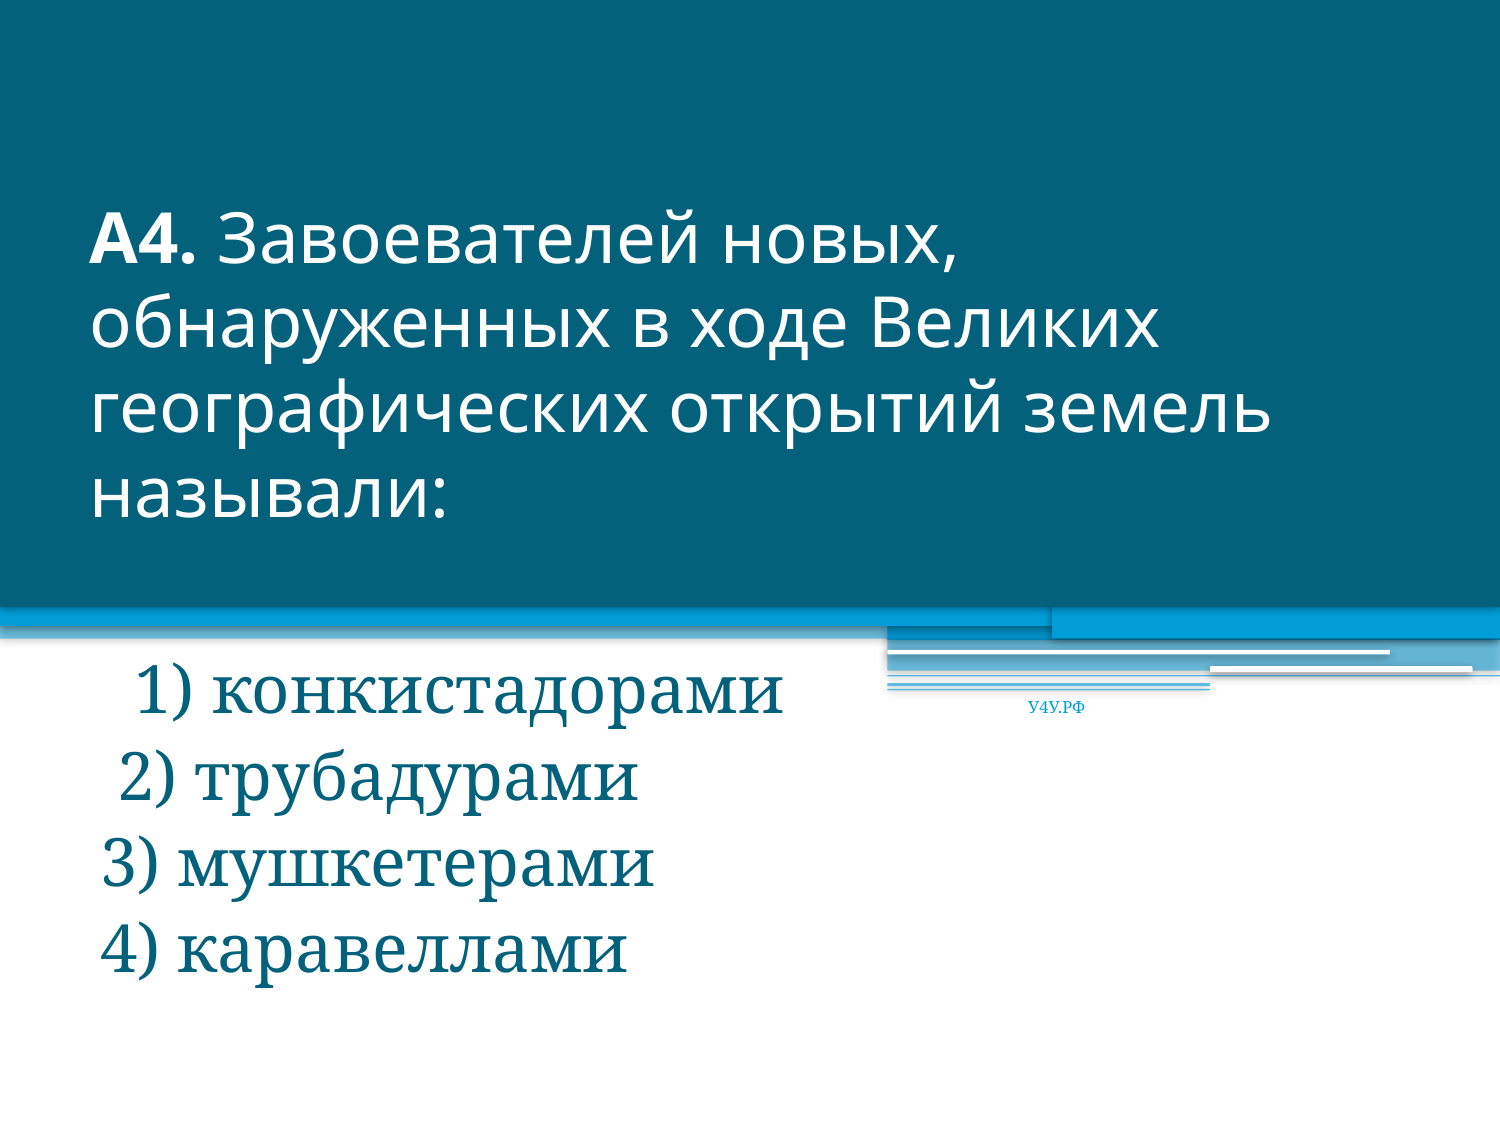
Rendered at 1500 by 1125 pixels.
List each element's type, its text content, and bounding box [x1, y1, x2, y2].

subtitle 1) конкистадорами 2) трубадурами 3) мушкетерами 4) каравеллами [75, 639, 1341, 1071]
footer У4У.РФ [887, 689, 1100, 765]
title А4. Завоевателей новых, обнаруженных в ходе Великих географических открытий земель называли: [75, 184, 1463, 539]
